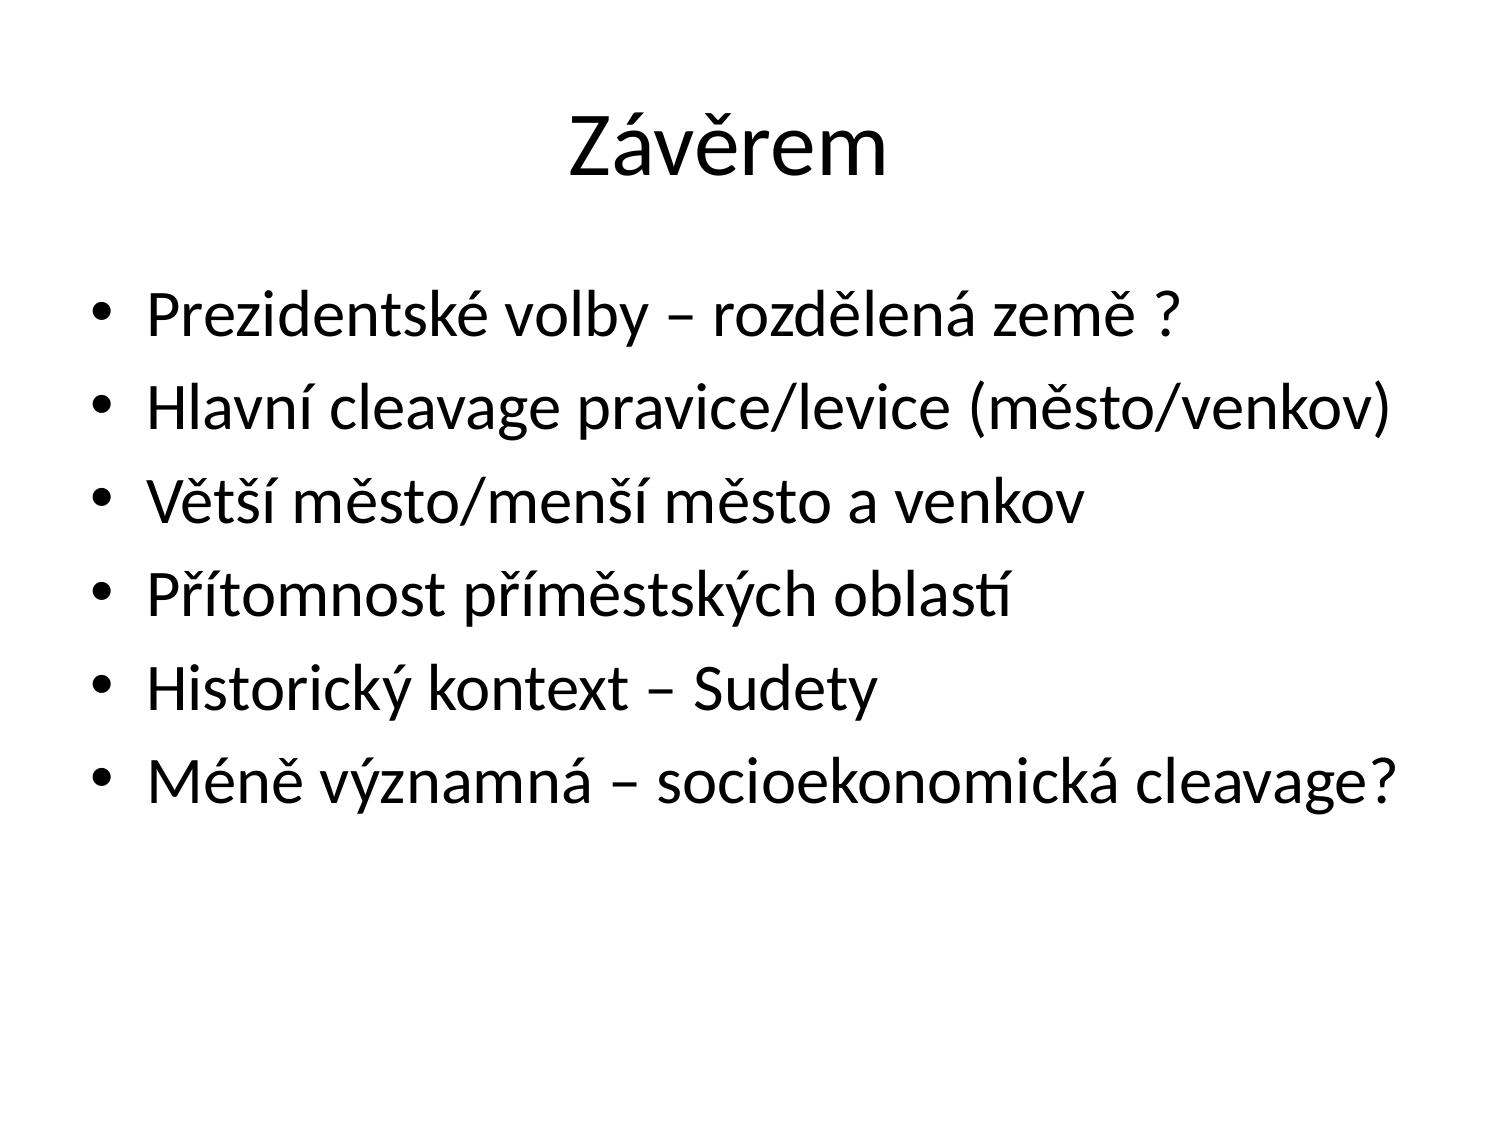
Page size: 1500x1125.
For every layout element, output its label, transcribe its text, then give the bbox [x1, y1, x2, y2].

title Závěrem [75, 45, 1425, 233]
list Prezidentské volby – rozdělená země ? Hlavní cleavage pravice/levice (město/venkov) Větší město/menší město a venkov Přítomnost příměstských oblastí Historický kontext – Sudety Méně významná – socioekonomická cleavage? [75, 262, 1425, 1005]
